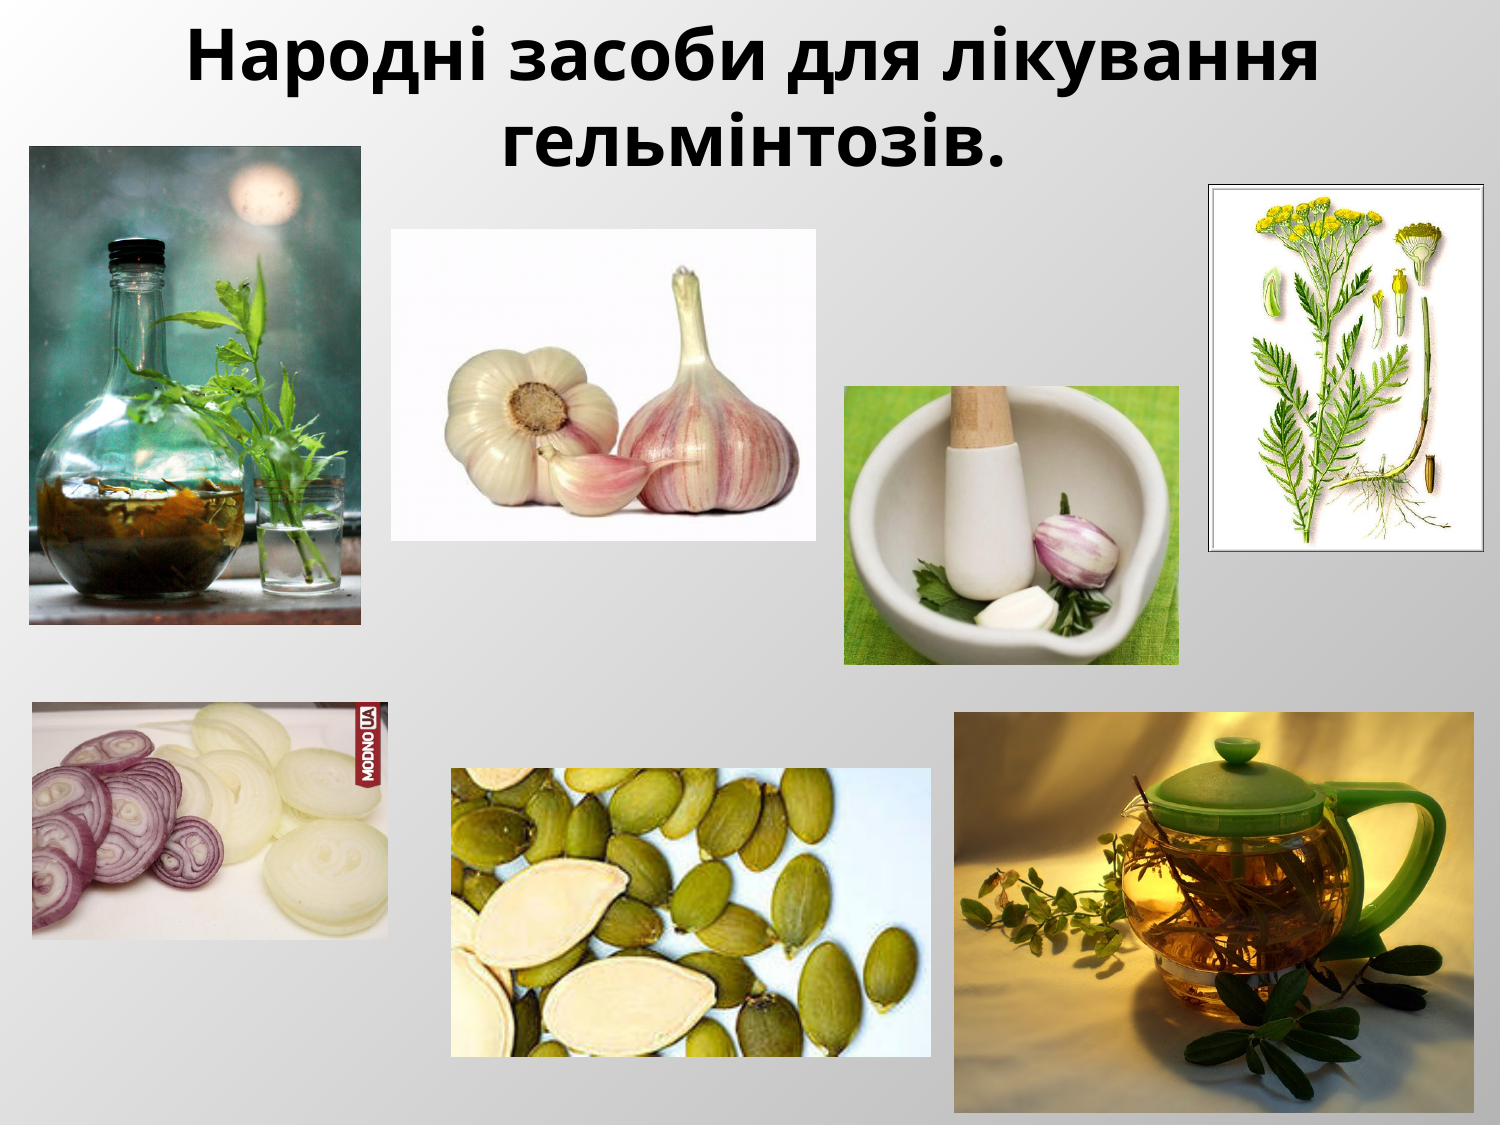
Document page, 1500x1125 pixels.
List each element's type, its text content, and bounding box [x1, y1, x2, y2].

title Народні засоби для лікування гельмінтозів. [3, 1, 1500, 189]
picture [844, 386, 1179, 665]
picture [451, 767, 931, 1057]
picture [29, 146, 361, 625]
picture [1207, 184, 1485, 553]
picture [954, 711, 1474, 1113]
picture [32, 702, 388, 940]
picture [391, 229, 816, 542]
